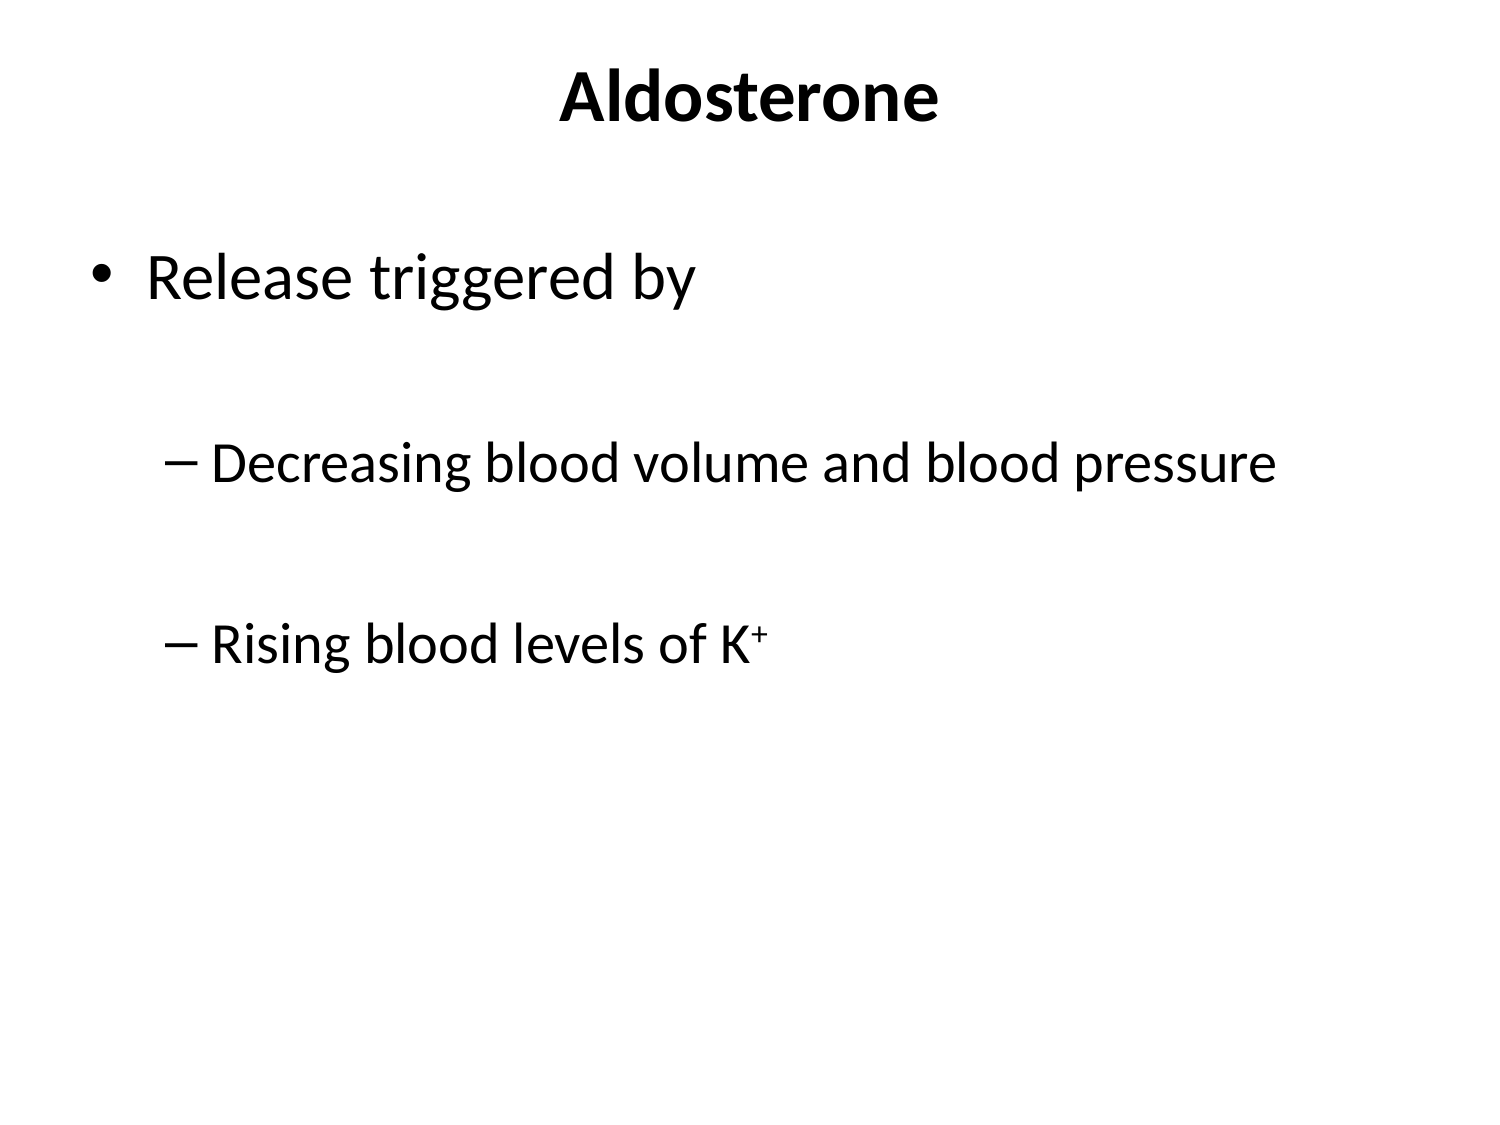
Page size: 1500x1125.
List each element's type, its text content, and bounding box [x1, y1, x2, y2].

list Release triggered by Decreasing blood volume and blood pressure Rising blood levels of K+ [75, 224, 1425, 1063]
title Aldosterone [75, 45, 1425, 138]
